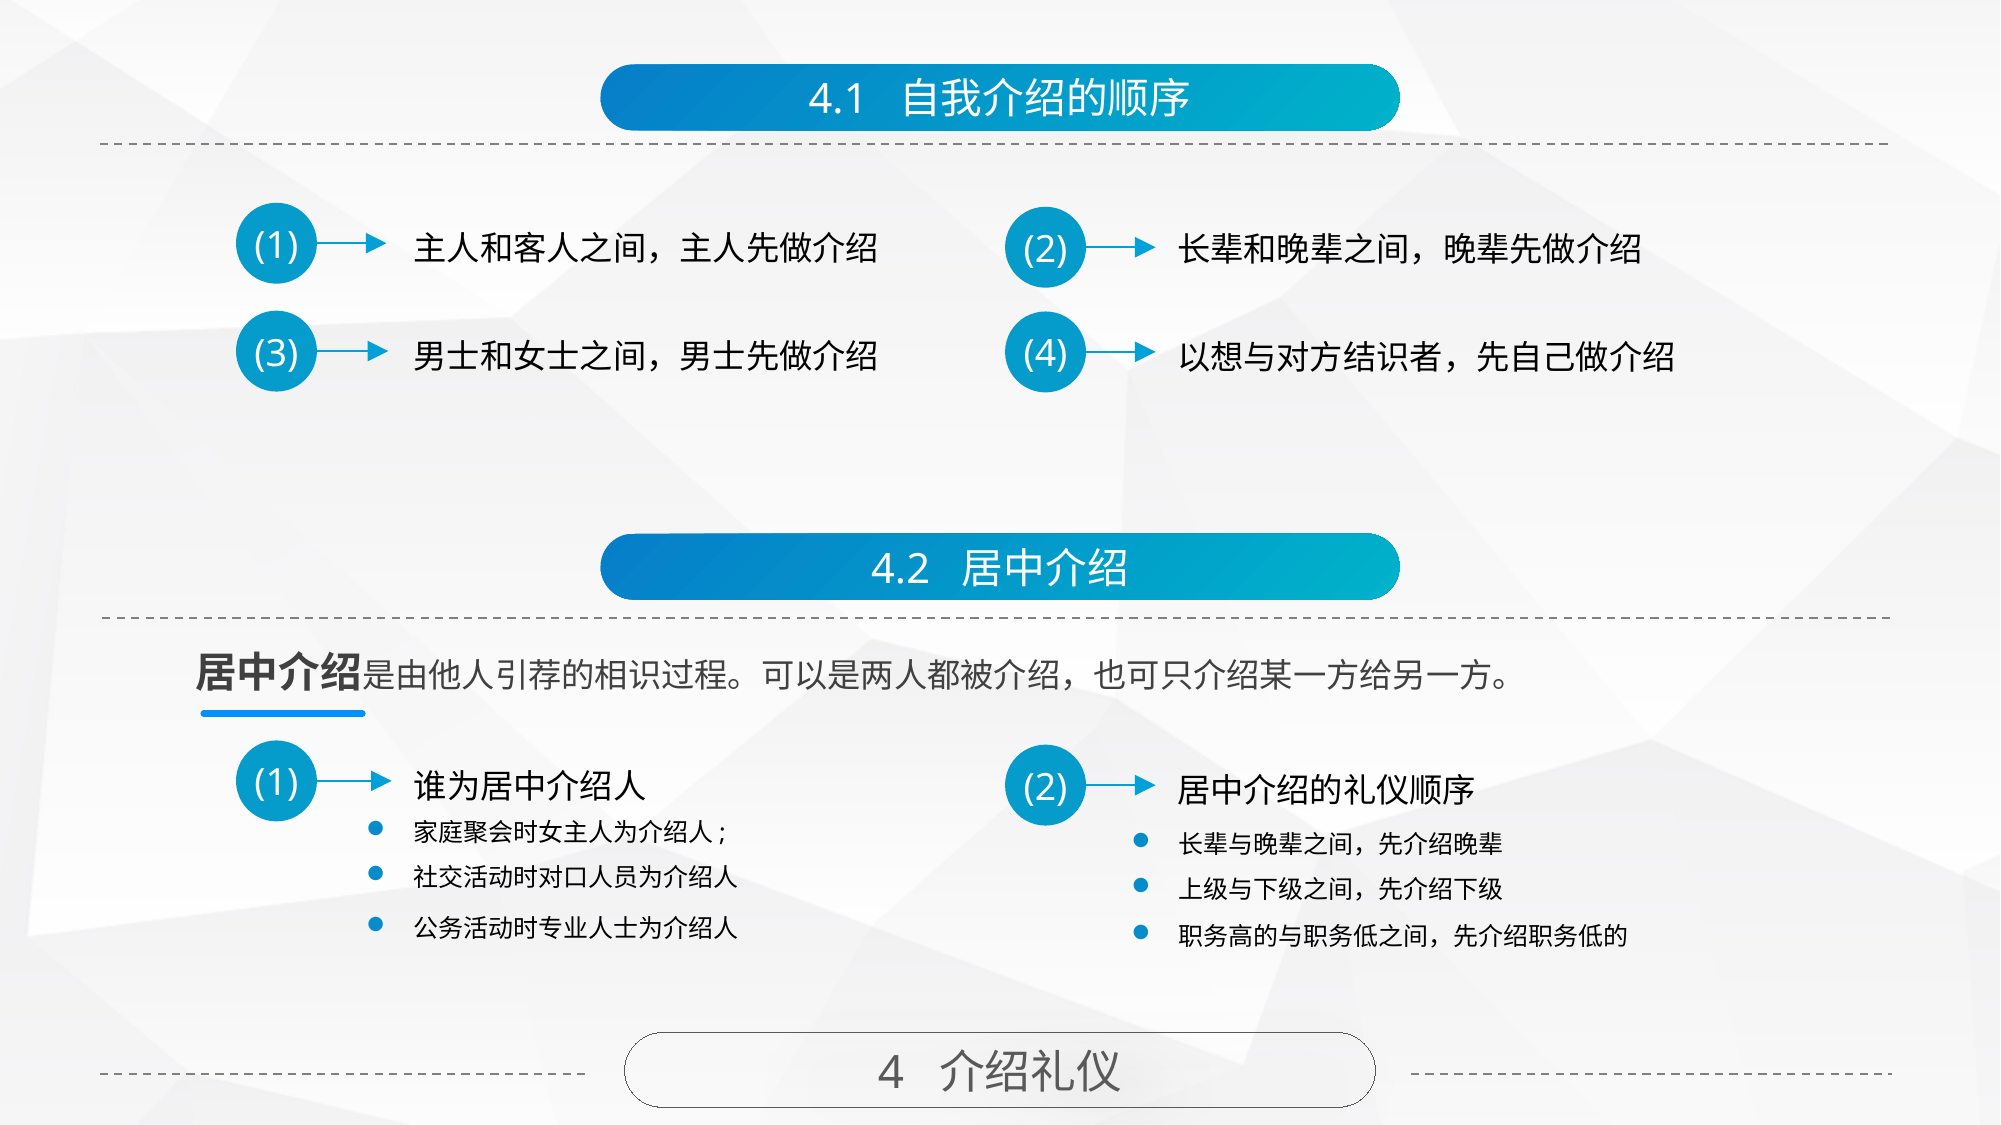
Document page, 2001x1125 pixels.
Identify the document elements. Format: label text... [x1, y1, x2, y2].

text_box 4 介绍礼仪 [622, 1030, 1378, 1110]
picture [0, 0, 2000, 1125]
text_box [235, 202, 1820, 393]
text_box 4.2 居中介绍 [598, 531, 1402, 602]
text_box 居中介绍是由他人引荐的相识过程。可以是两人都被介绍，也可只介绍某一方给另一方。 [180, 630, 1709, 704]
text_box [235, 740, 1775, 959]
text_box 4.1 自我介绍的顺序 [598, 62, 1402, 133]
